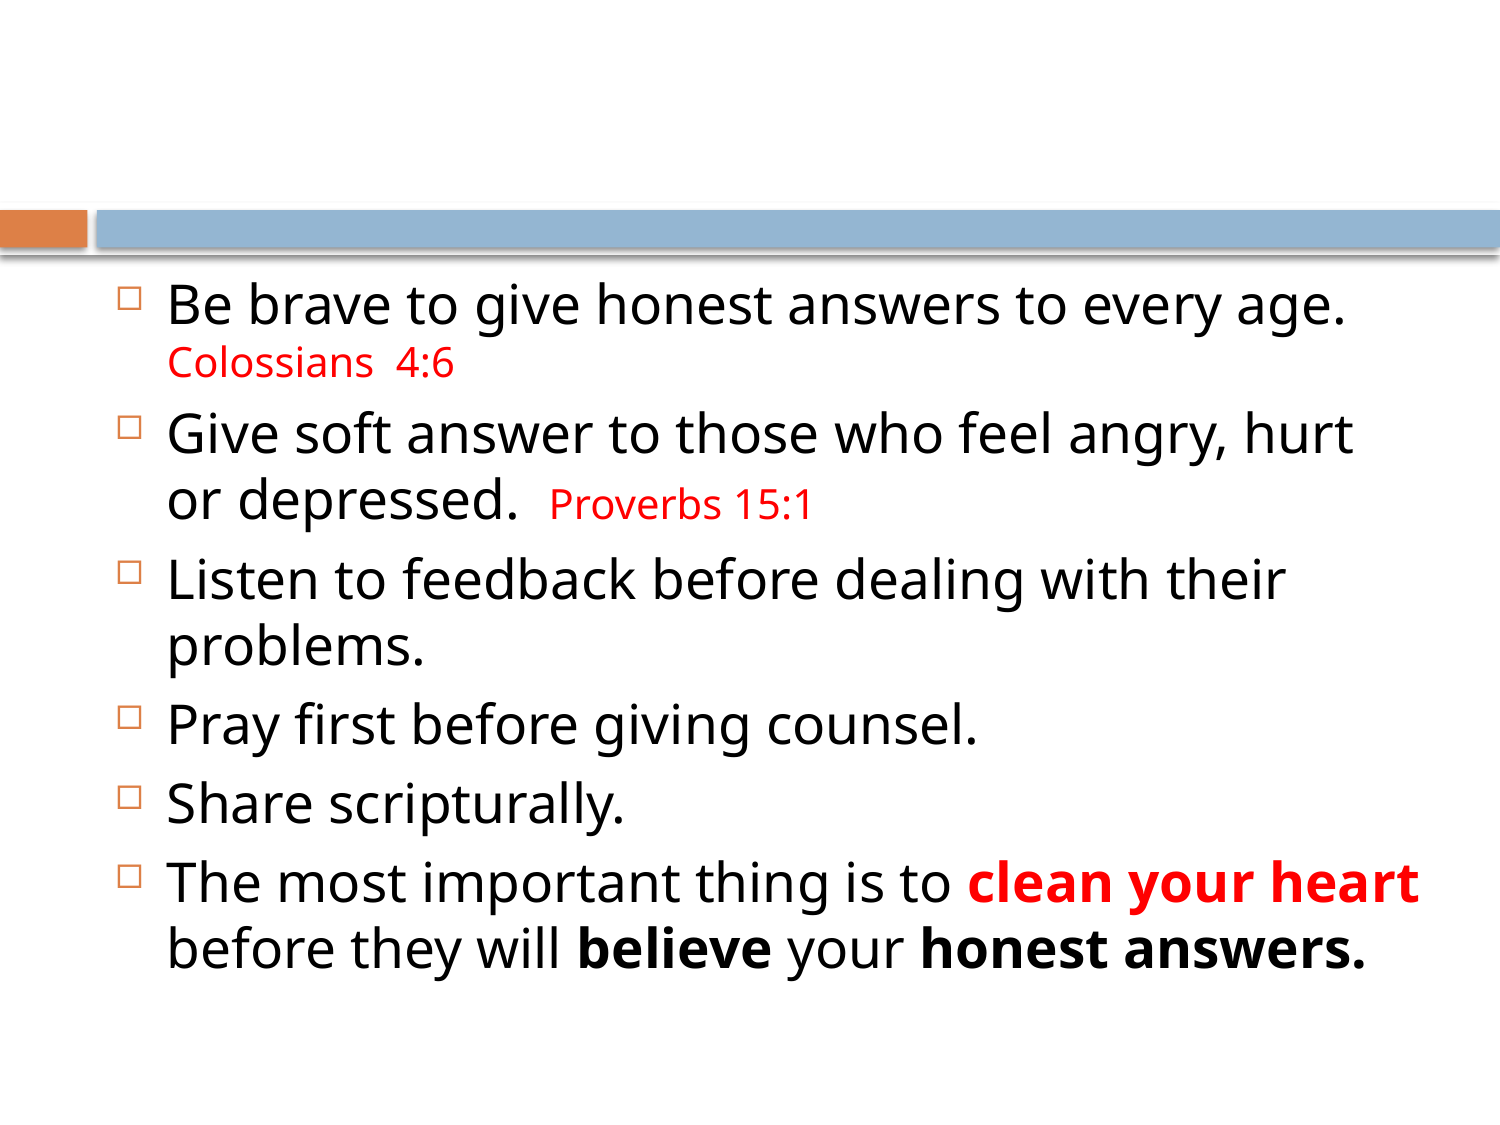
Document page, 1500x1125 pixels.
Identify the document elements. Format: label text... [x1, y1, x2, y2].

list Be brave to give honest answers to every age. Colossians 4:6 Give soft answer to those who feel angry, hurt or depressed. Proverbs 15:1 Listen to feedback before dealing with their problems. Pray first before giving counsel. Share scripturally. The most important thing is to clean your heart before they will believe your honest answers. [100, 262, 1438, 1000]
